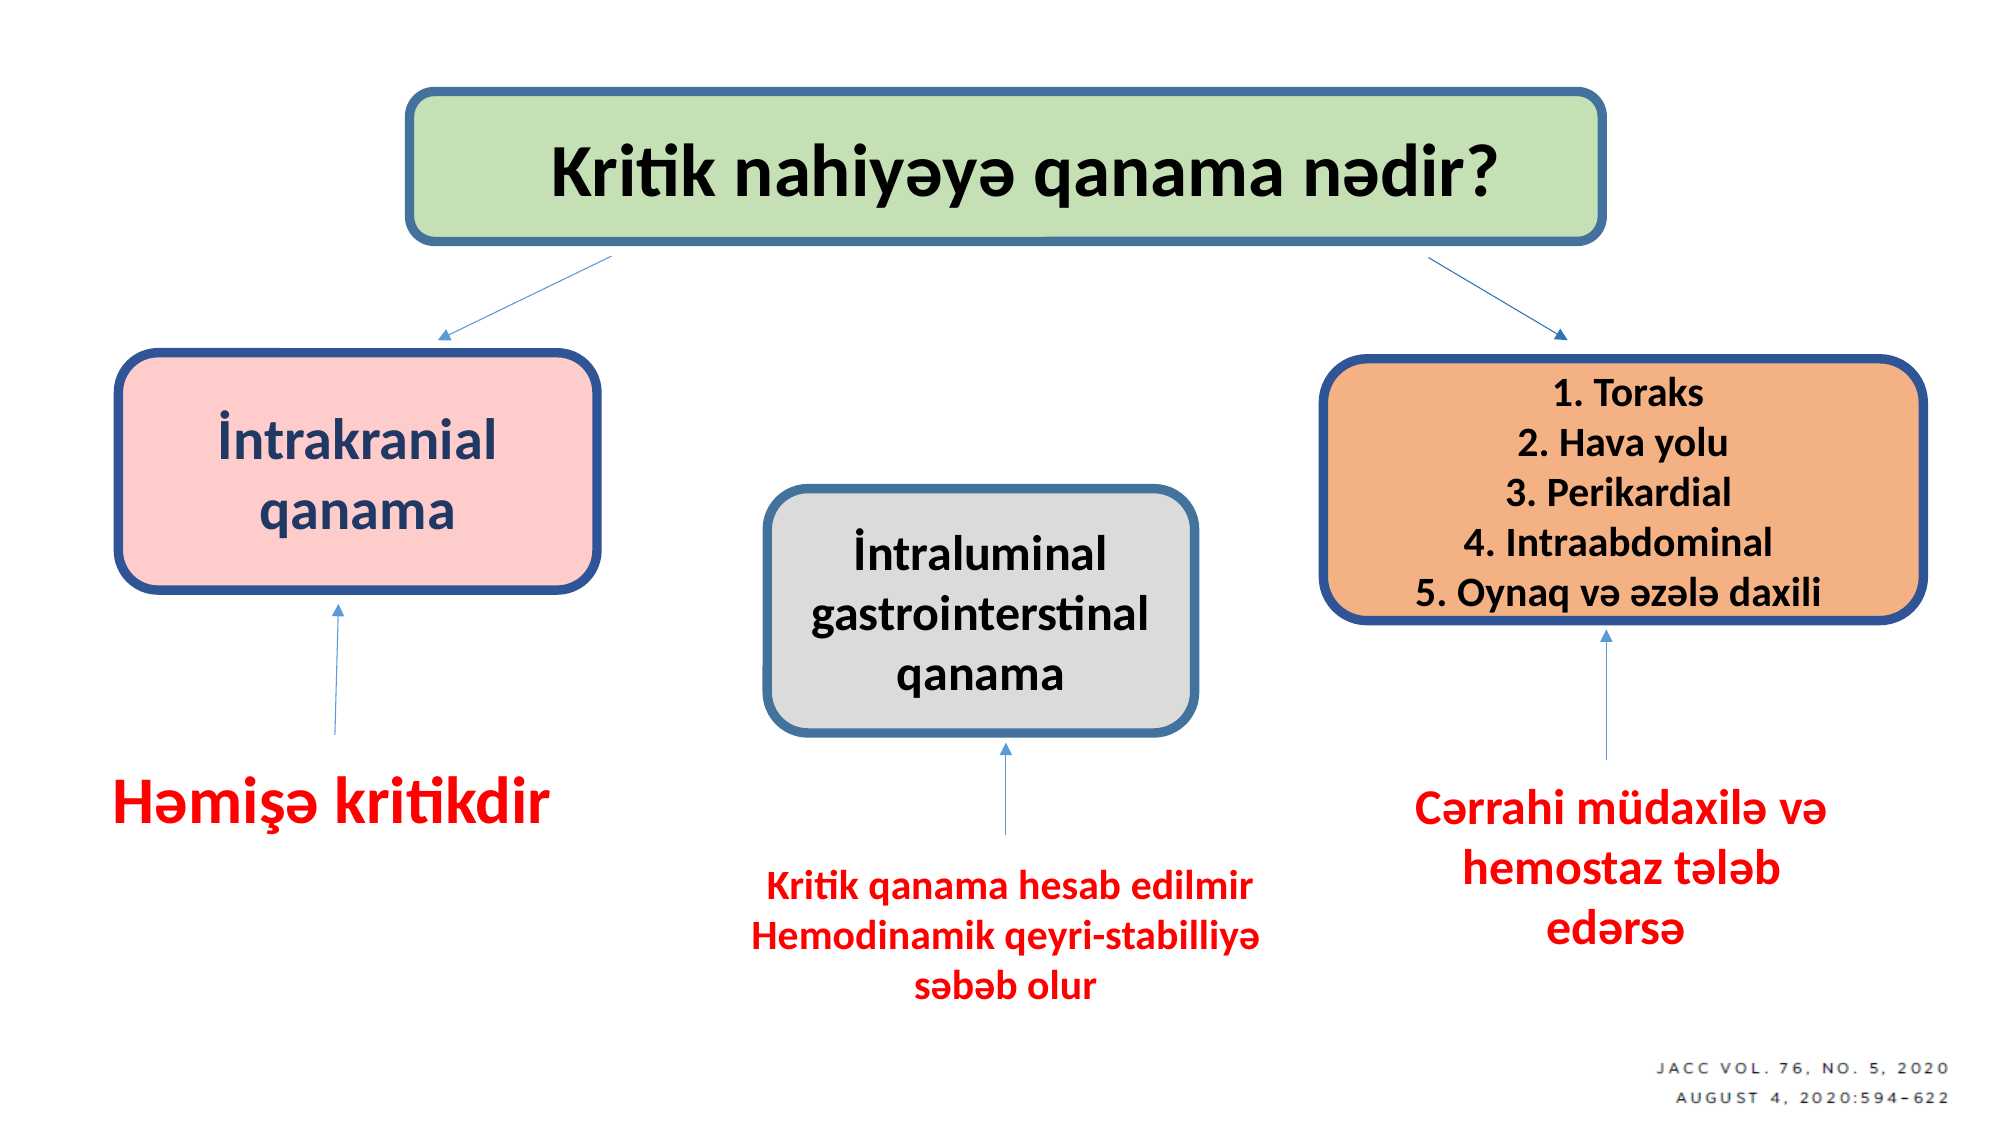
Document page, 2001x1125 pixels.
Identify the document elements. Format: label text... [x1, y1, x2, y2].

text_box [334, 603, 339, 735]
text_box 1. Toraks 2. Hava yolu 3. Perikardial 4. Intraabdominal 5. Oynaq və əzələ daxili [1322, 357, 1925, 622]
text_box Kritik qanama hesab edilmir Hemodinamik qeyri-stabilliyə səbəb olur [706, 850, 1306, 1016]
text_box İntraluminal gastrointerstinal qanama [766, 487, 1196, 735]
text_box Cərrahi müdaxilə və hemostaz tələb edərsə [1394, 766, 1850, 962]
text_box İntrakranial qanama [117, 351, 599, 592]
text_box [1428, 257, 1568, 341]
title [118, 70, 1844, 289]
text_box Həmişə kritikdir [98, 749, 618, 845]
text_box Kritik nahiyəyə qanama nədir? [408, 90, 1604, 243]
picture [1622, 1019, 2000, 1125]
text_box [437, 256, 612, 341]
